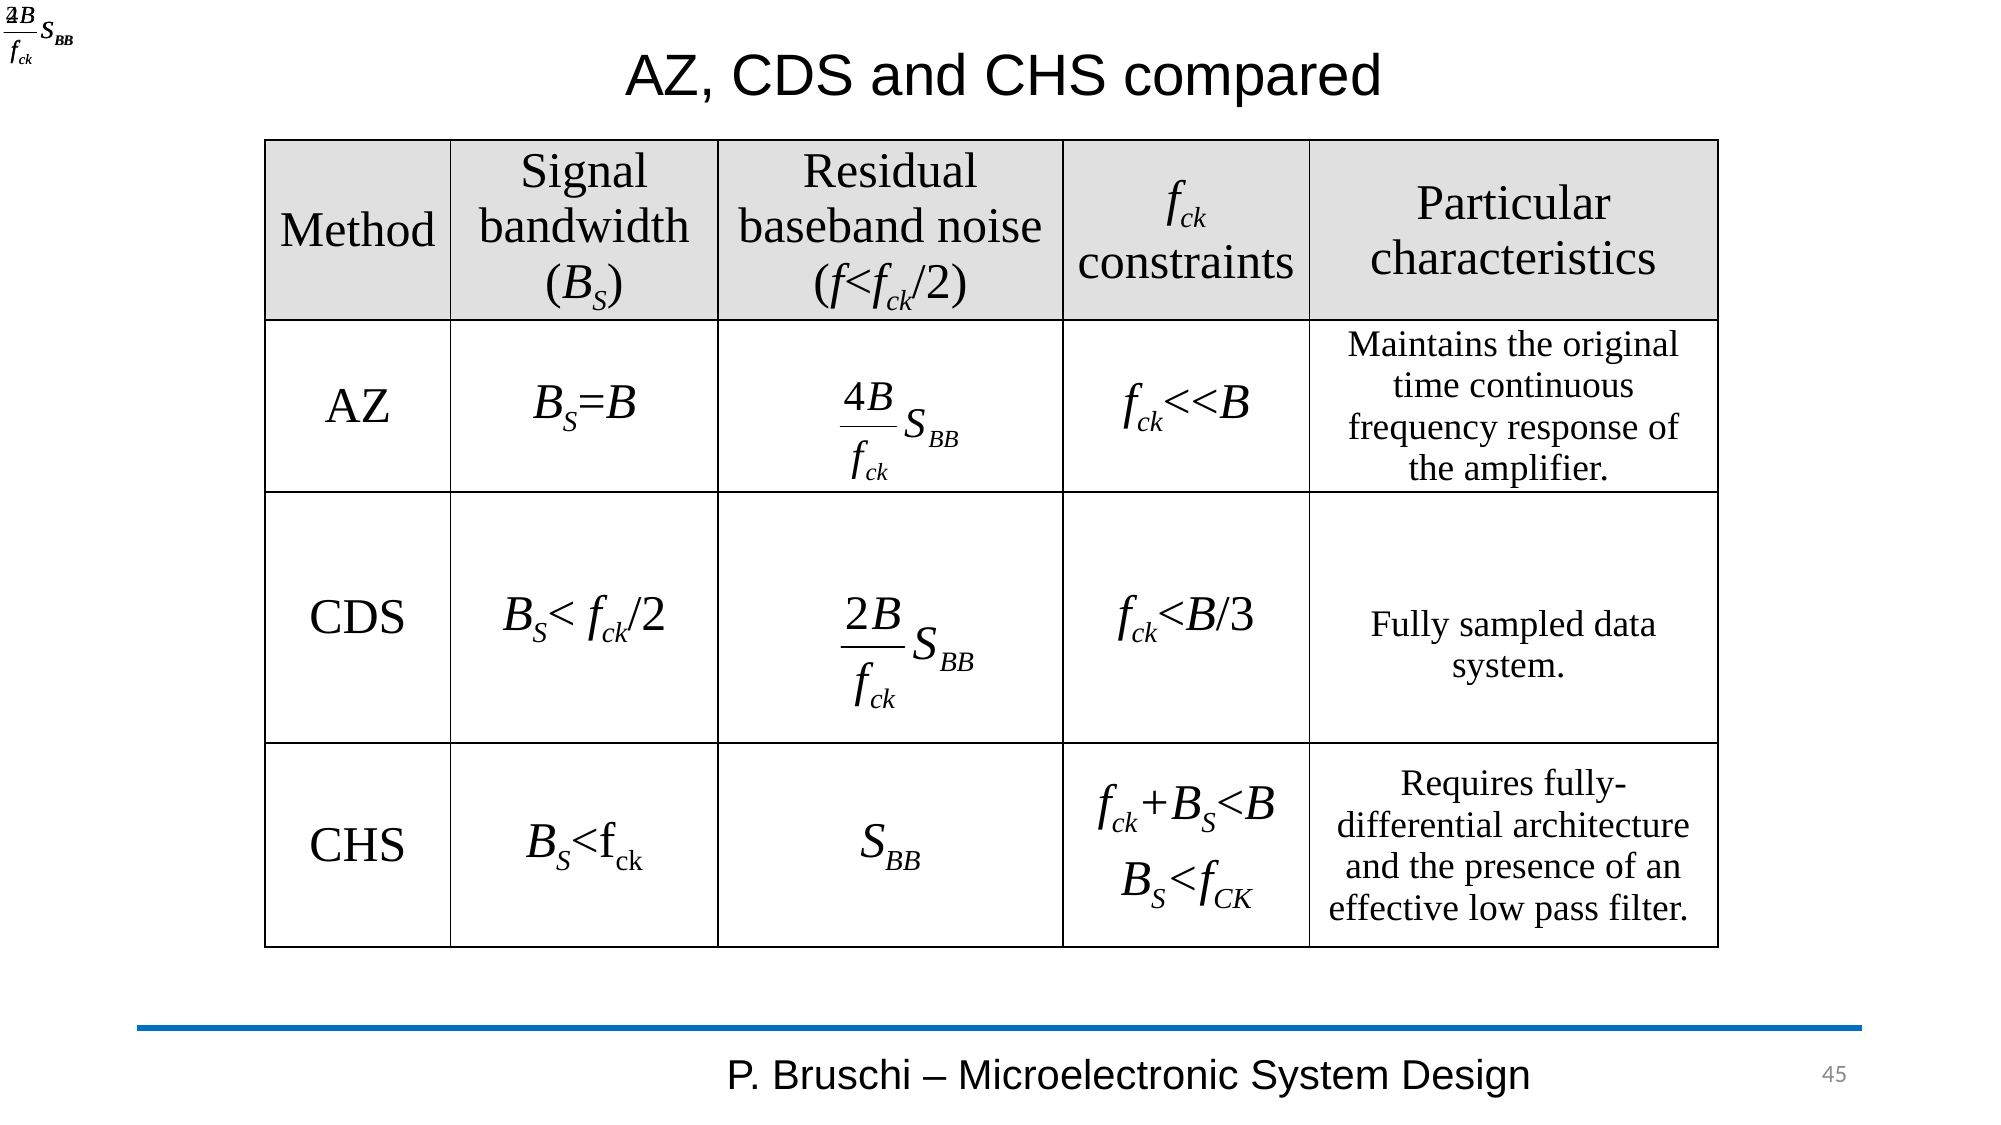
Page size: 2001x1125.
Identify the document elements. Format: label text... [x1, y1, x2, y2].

table_cell AZ [266, 321, 450, 491]
table_header Signal bandwidth (BS) [451, 141, 717, 319]
table_header Method [266, 141, 450, 319]
picture [0, 0, 78, 70]
table_cell BS<fck [451, 744, 717, 946]
table_cell Maintains the original time continuous frequency response of the amplifier. [1310, 321, 1717, 491]
table_cell [719, 321, 1062, 491]
table_cell BS=B [451, 321, 717, 491]
table_header fck constraints [1064, 141, 1309, 319]
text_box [833, 583, 984, 720]
table_cell Requires fully-differential architecture and the presence of an effective low pass filter. [1310, 744, 1717, 946]
table_cell fck<B/3 [1064, 493, 1309, 742]
footer P. Bruschi – Microelectronic System Design [662, 1042, 1596, 1103]
table_cell CDS [266, 493, 450, 742]
table_cell fck+BS<B BS<fCK [1064, 744, 1309, 946]
table_header Residual baseband noise (f<fck/2) [719, 141, 1062, 319]
slide_number 45 [1718, 1042, 1863, 1103]
table_cell fck<<B [1064, 321, 1309, 491]
table_header Particular characteristics [1310, 141, 1717, 319]
table_cell SBB [719, 744, 1062, 946]
title AZ, CDS and CHS compared [141, 22, 1867, 131]
table_cell BS< fck/2 [451, 493, 717, 742]
table_cell [719, 493, 1062, 742]
table_cell Fully sampled data system. [1310, 493, 1717, 742]
table_cell CHS [266, 744, 450, 946]
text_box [833, 370, 966, 490]
